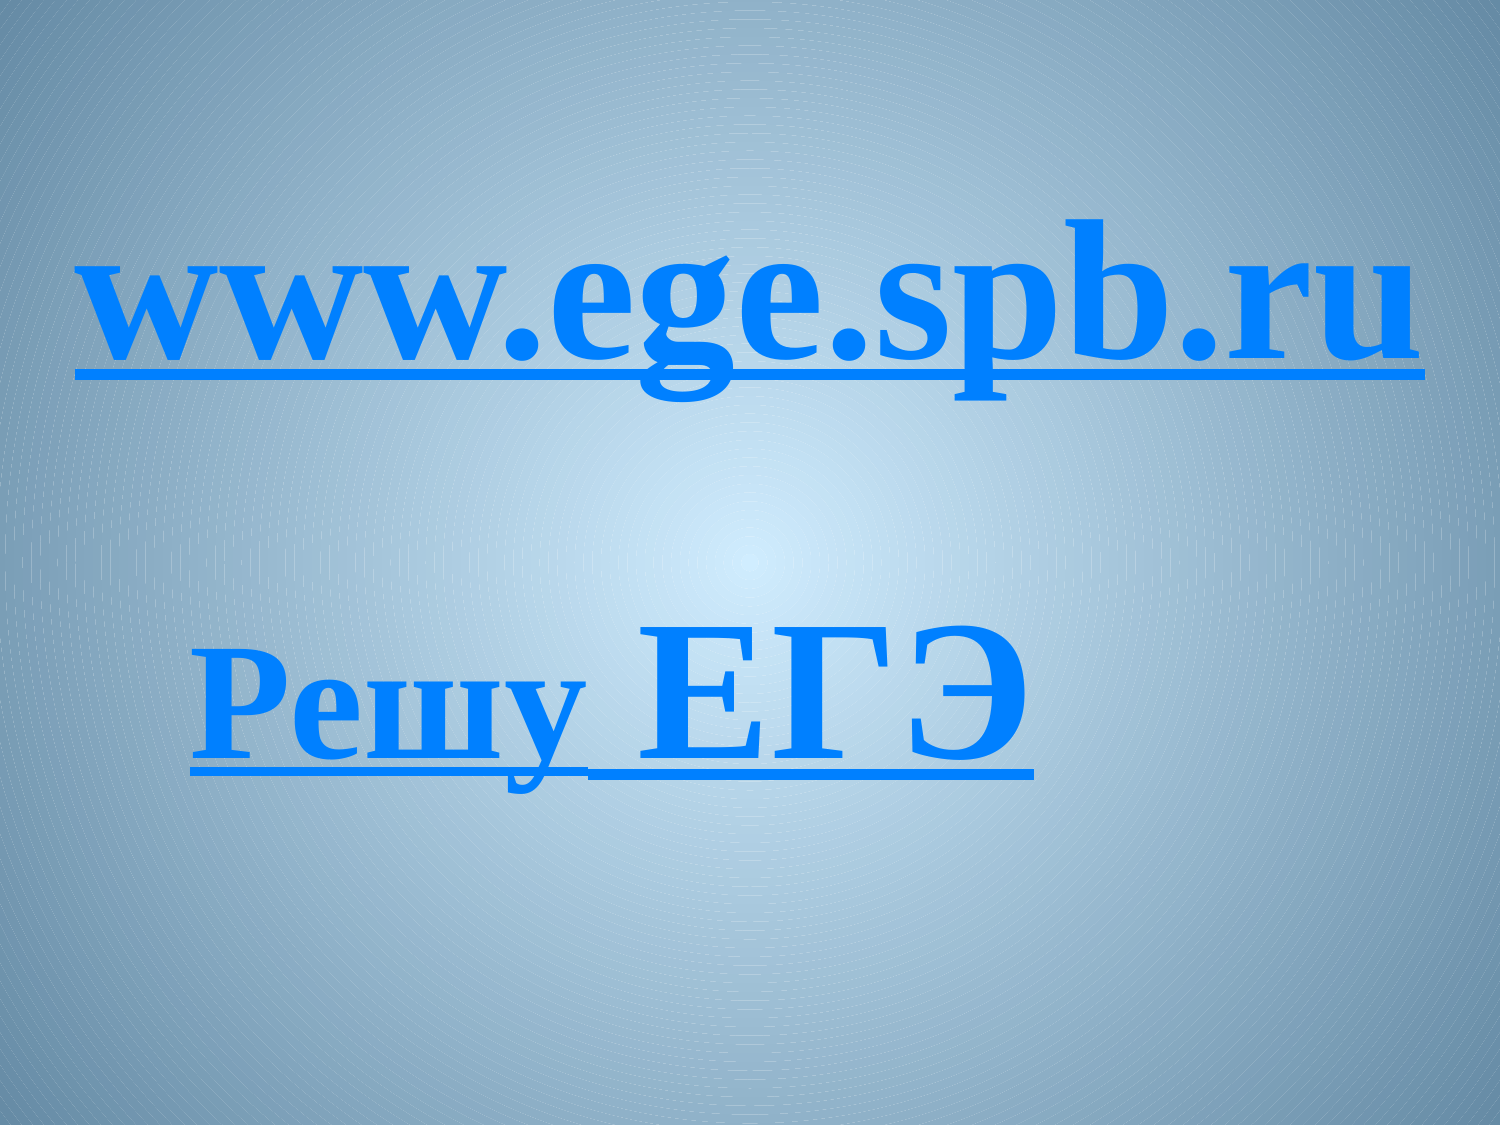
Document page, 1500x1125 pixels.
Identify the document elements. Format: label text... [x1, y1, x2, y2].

text_box www.ege.spb.ru [60, 150, 1440, 406]
text_box Решу ЕГЭ [175, 550, 1050, 806]
